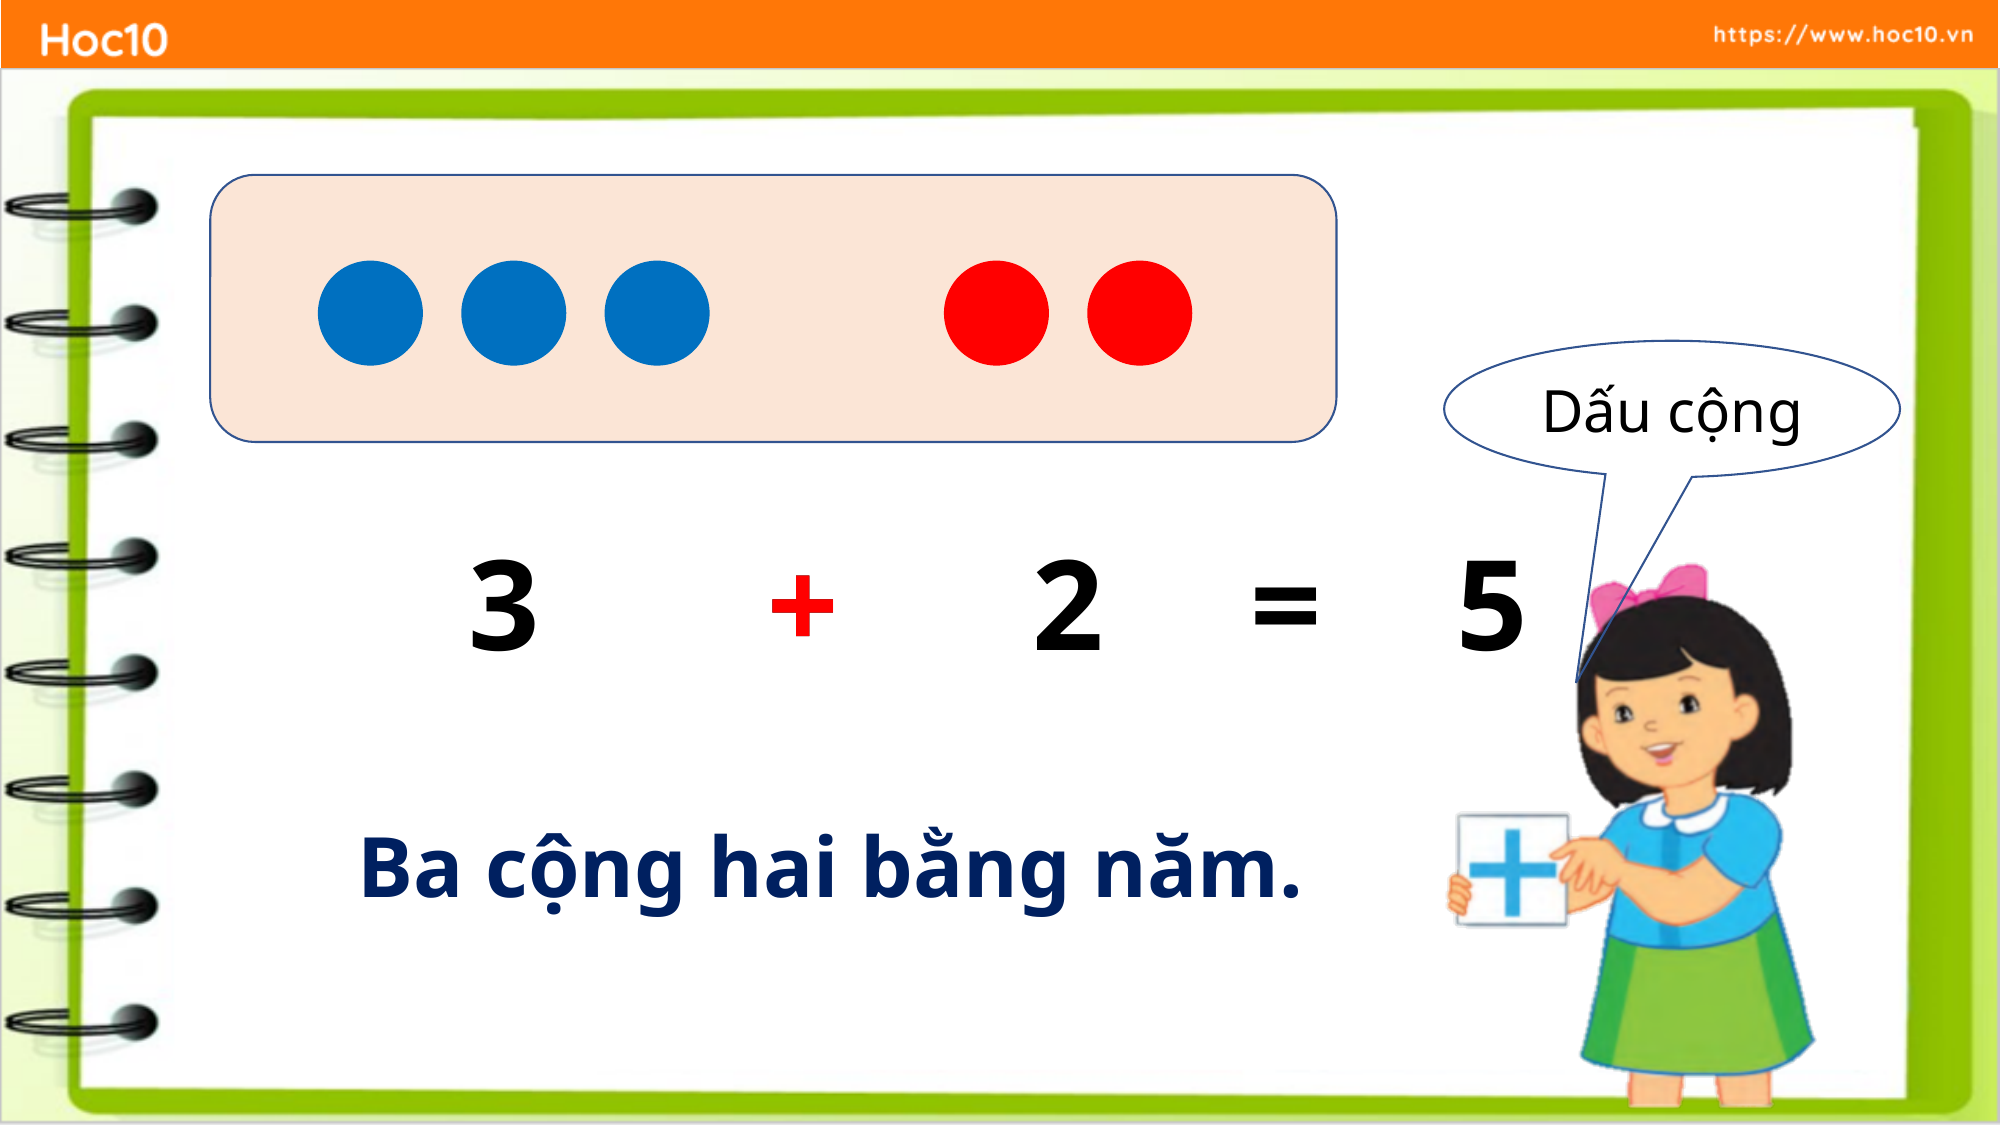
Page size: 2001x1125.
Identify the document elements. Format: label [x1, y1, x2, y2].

text_box [943, 260, 1193, 366]
picture [0, 0, 2000, 1125]
text_box [317, 260, 710, 366]
